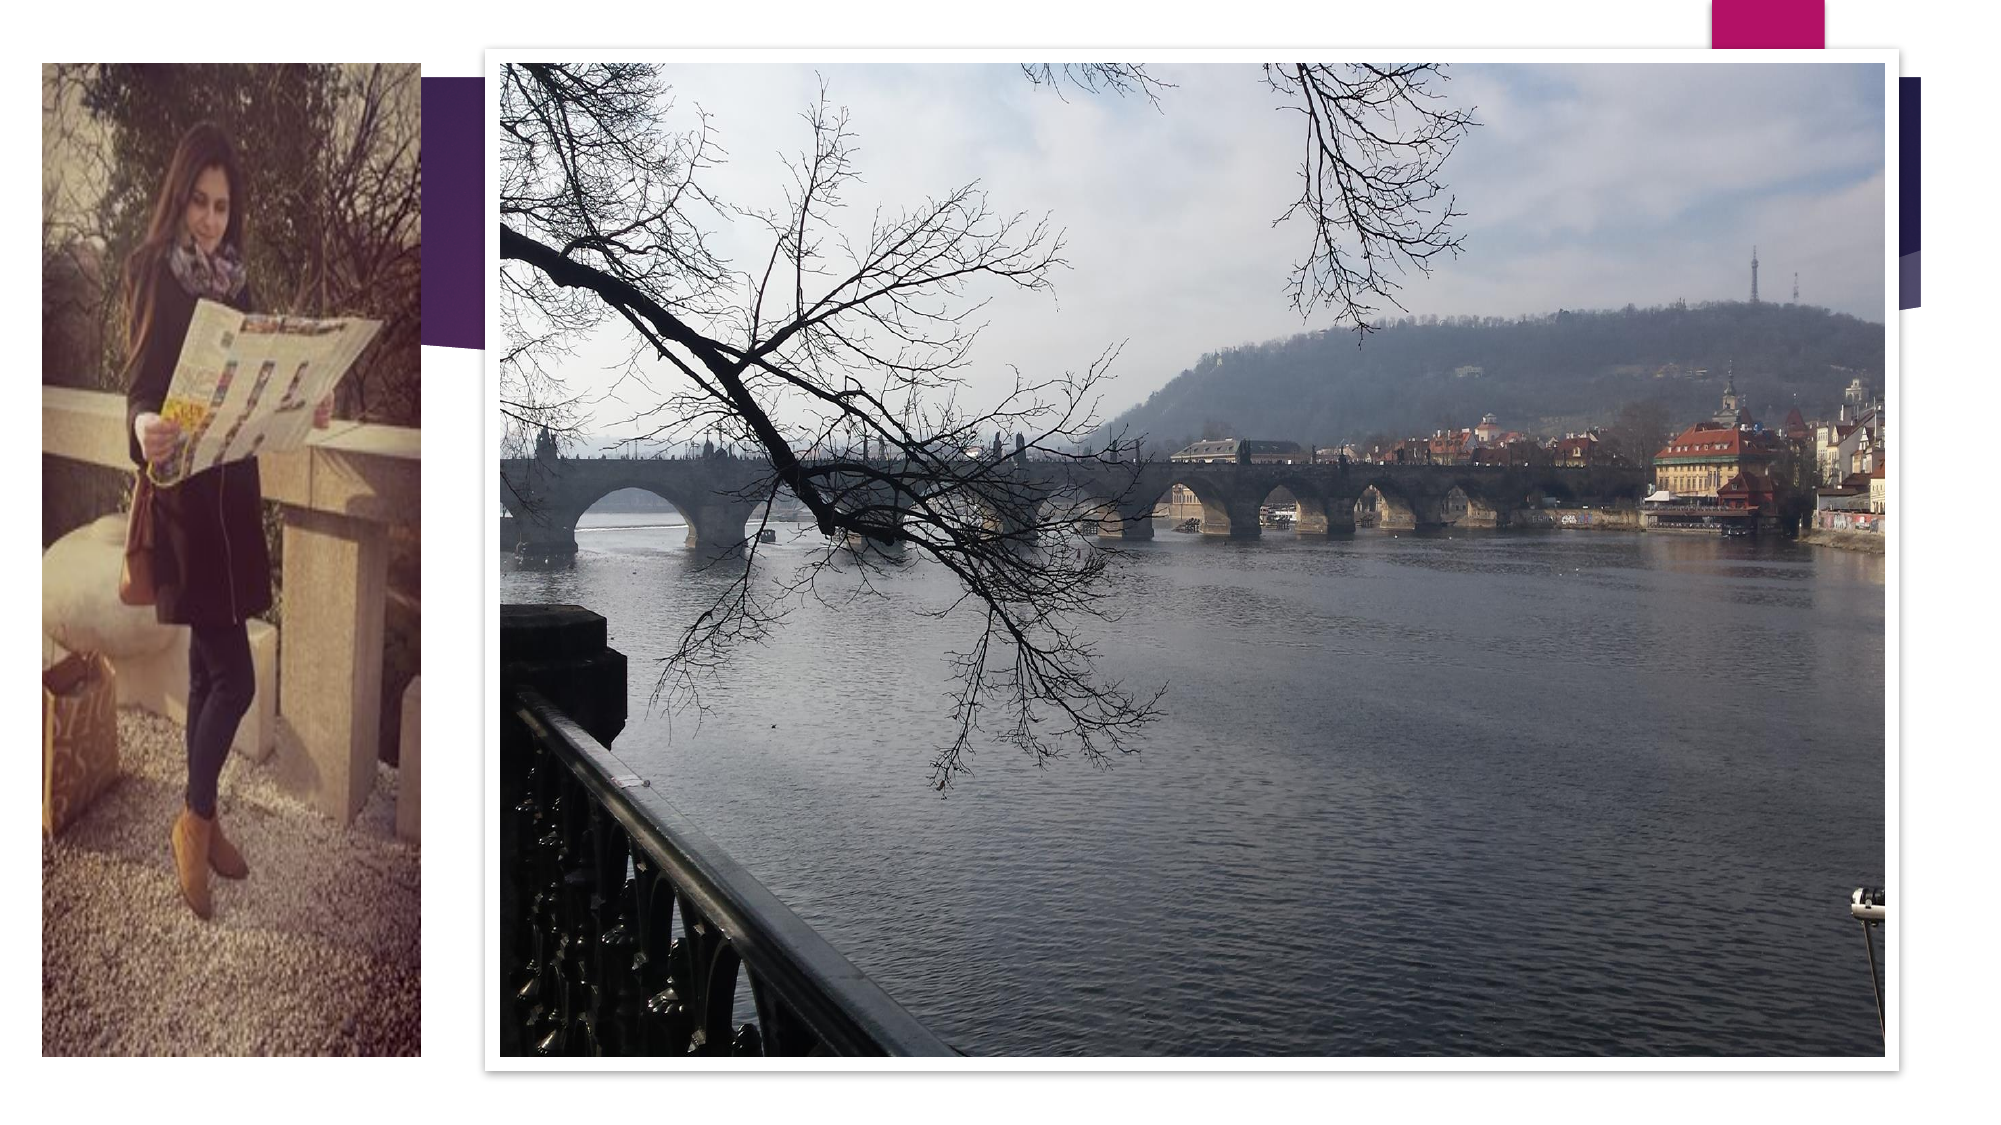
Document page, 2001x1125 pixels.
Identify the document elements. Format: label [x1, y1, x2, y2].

list [42, 63, 422, 1057]
picture [499, 63, 1886, 1057]
